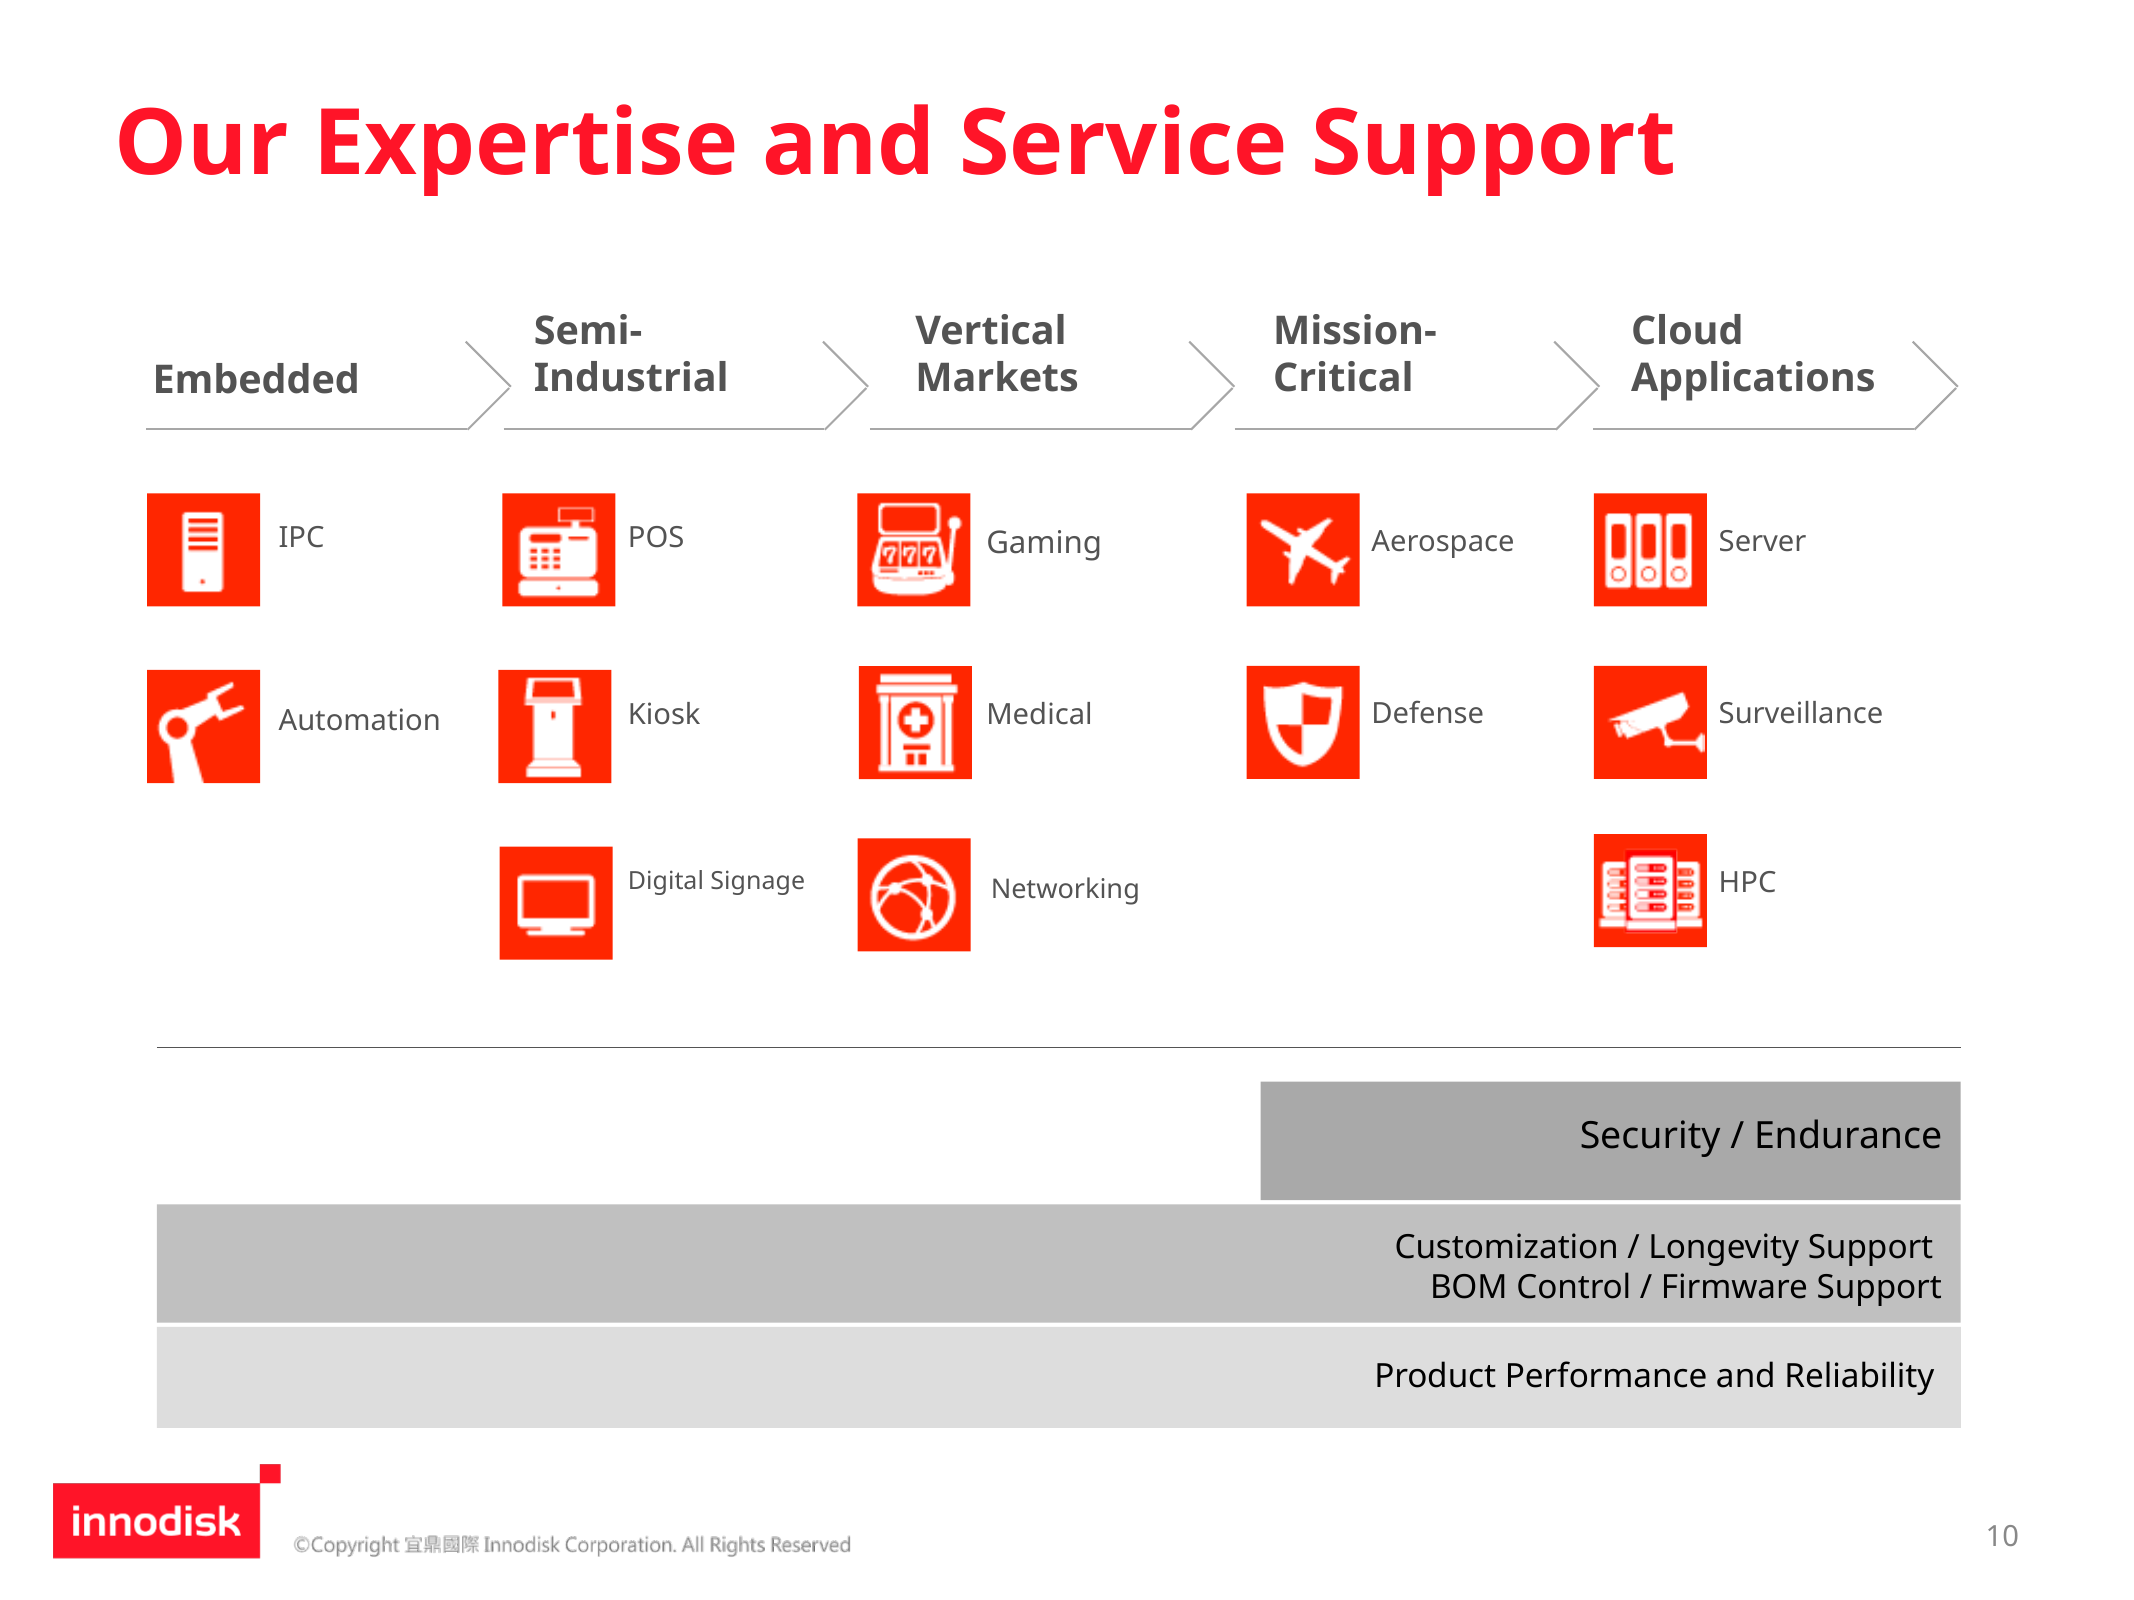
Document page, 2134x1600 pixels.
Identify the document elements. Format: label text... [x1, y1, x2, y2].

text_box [156, 1081, 1962, 1429]
picture [38, 1449, 909, 1574]
picture [1593, 833, 1709, 949]
picture [1589, 666, 1705, 782]
picture [1247, 493, 1363, 607]
picture [1243, 666, 1359, 780]
title Our Expertise and Service Support [106, 20, 2028, 255]
picture [144, 493, 258, 609]
picture [860, 666, 976, 782]
picture [145, 668, 259, 784]
slide_number 10 [1528, 1511, 2028, 1563]
picture [855, 839, 971, 953]
picture [857, 491, 974, 607]
picture [499, 495, 615, 611]
picture [497, 847, 613, 963]
picture [495, 670, 611, 786]
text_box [146, 304, 1999, 960]
picture [1591, 493, 1707, 609]
